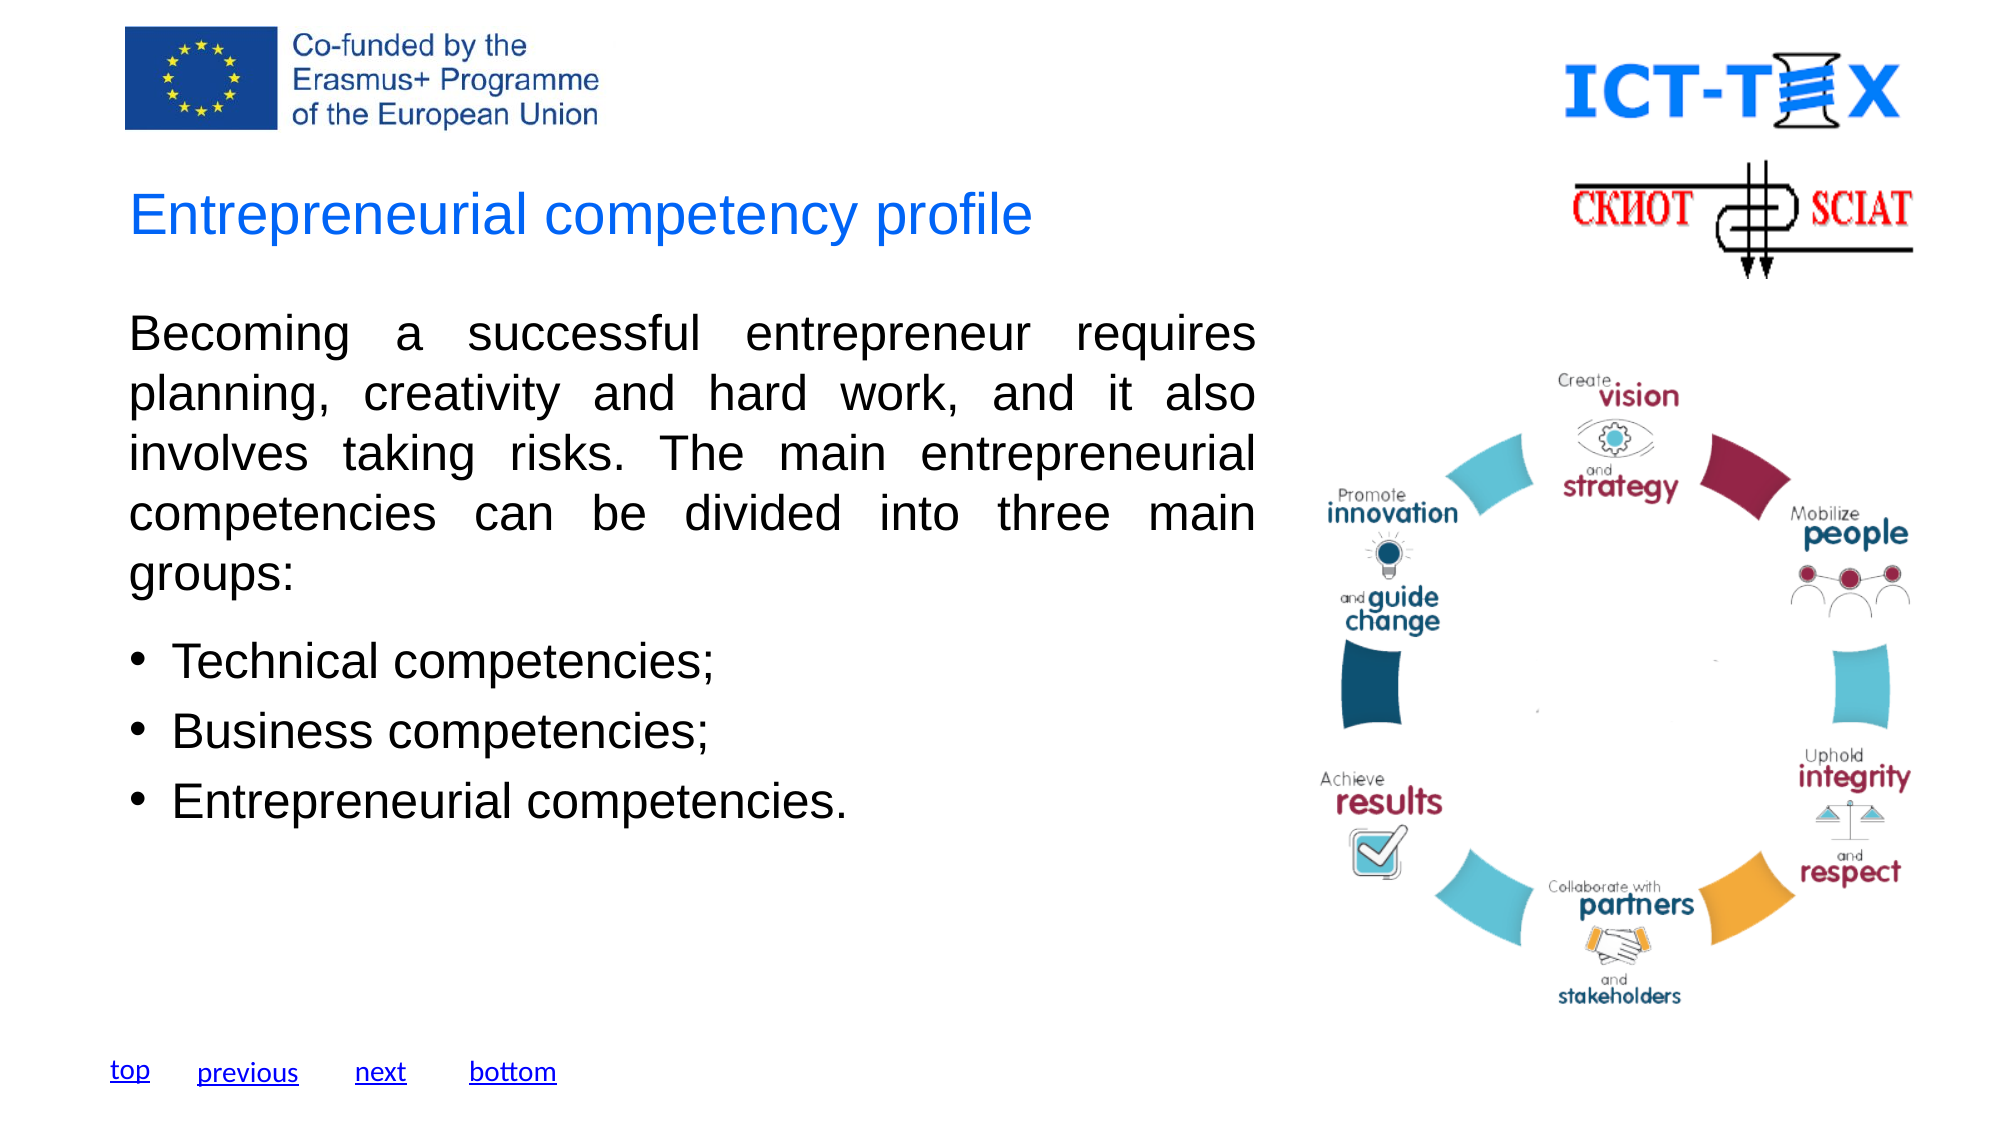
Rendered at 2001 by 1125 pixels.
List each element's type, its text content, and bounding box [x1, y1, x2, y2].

text_box Becoming a successful entrepreneur requires planning, creativity and hard work, and it also involves taking risks. The main entrepreneurial competencies can be divided into three main groups: [114, 293, 1208, 608]
picture [1554, 135, 1918, 280]
picture [125, 26, 673, 133]
list Technical competencies; Business competencies; Entrepreneurial competencies. [114, 620, 1208, 1041]
title Entrepreneurial competency profile [114, 179, 1549, 243]
picture [1539, 46, 1925, 133]
picture [1213, 283, 1970, 1099]
